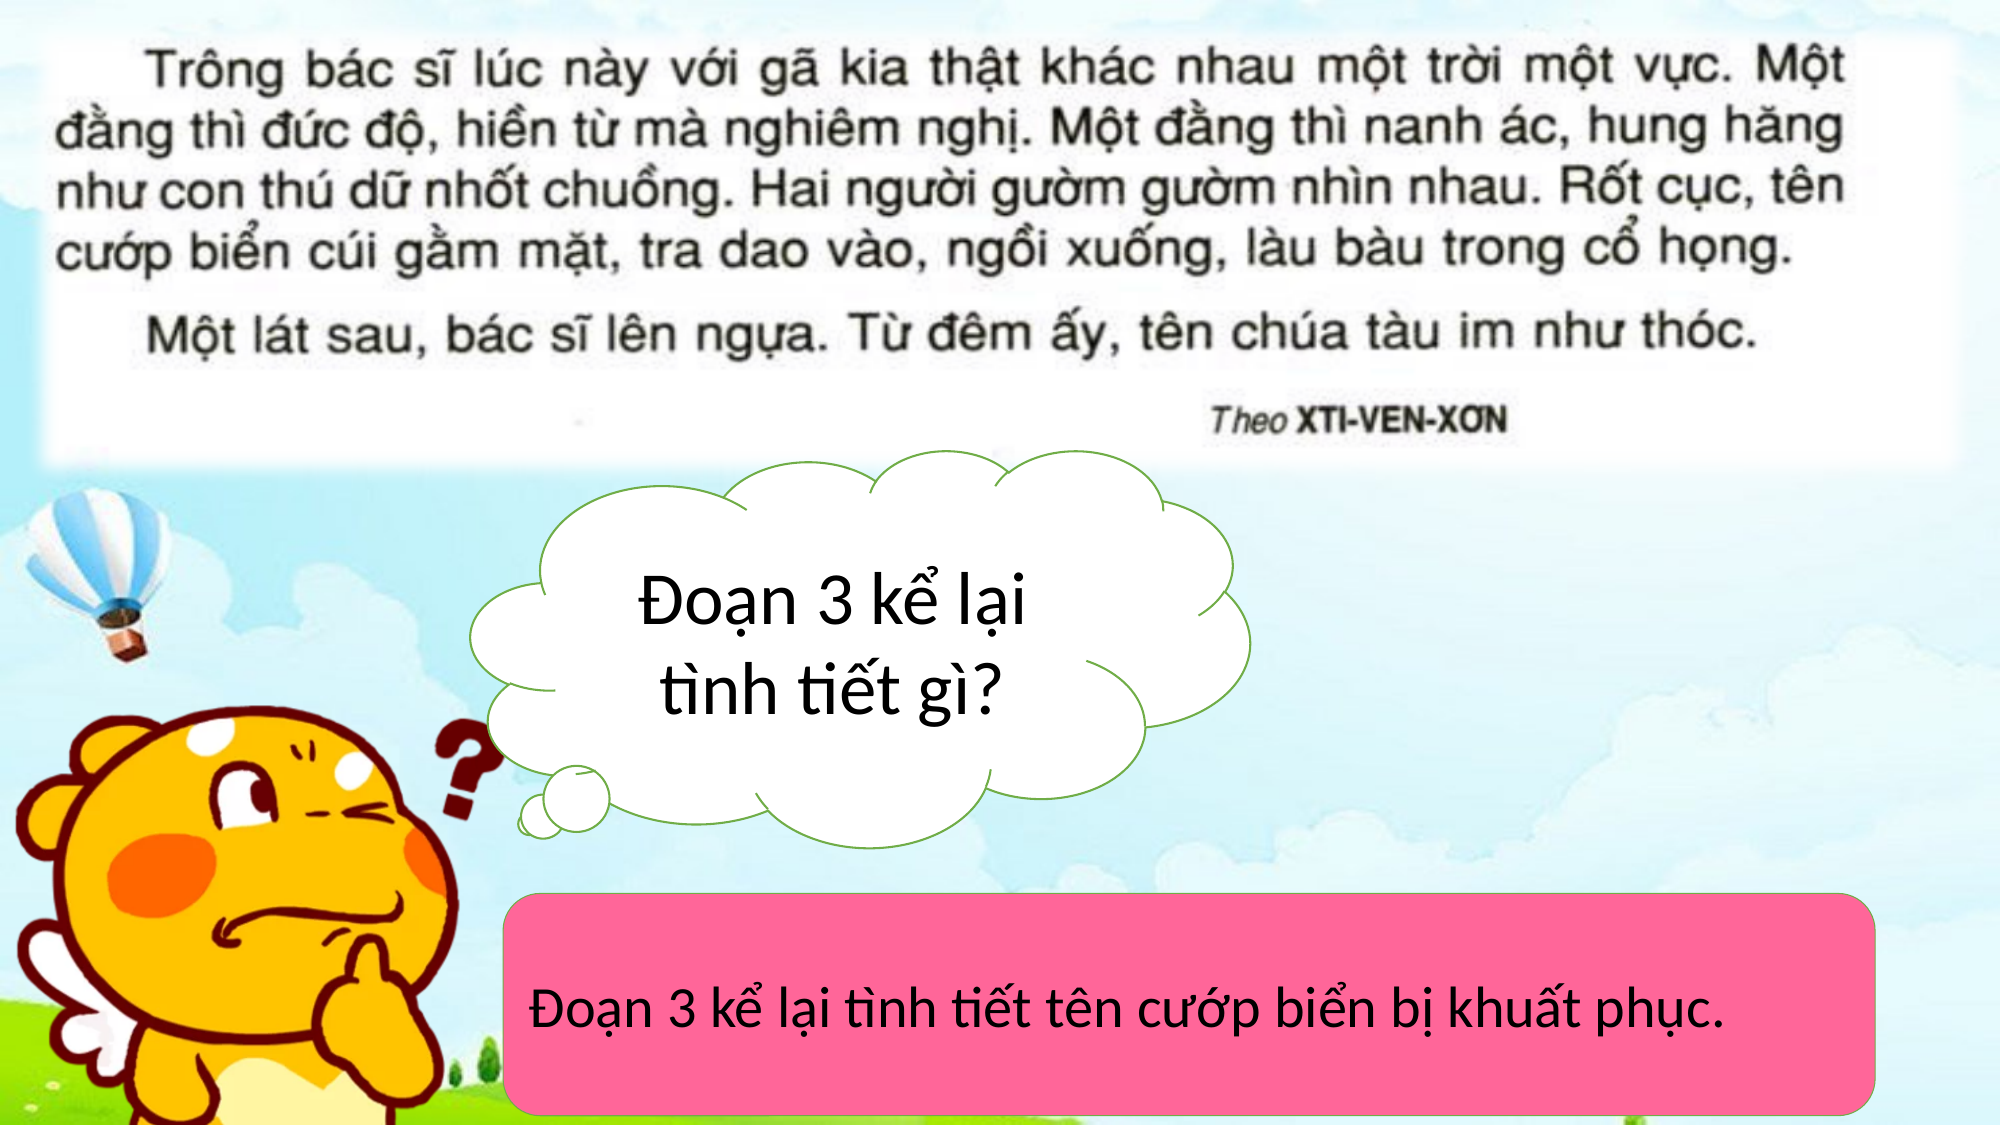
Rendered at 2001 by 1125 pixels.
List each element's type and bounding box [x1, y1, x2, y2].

list [26, 19, 1974, 483]
picture [0, 0, 2000, 1125]
